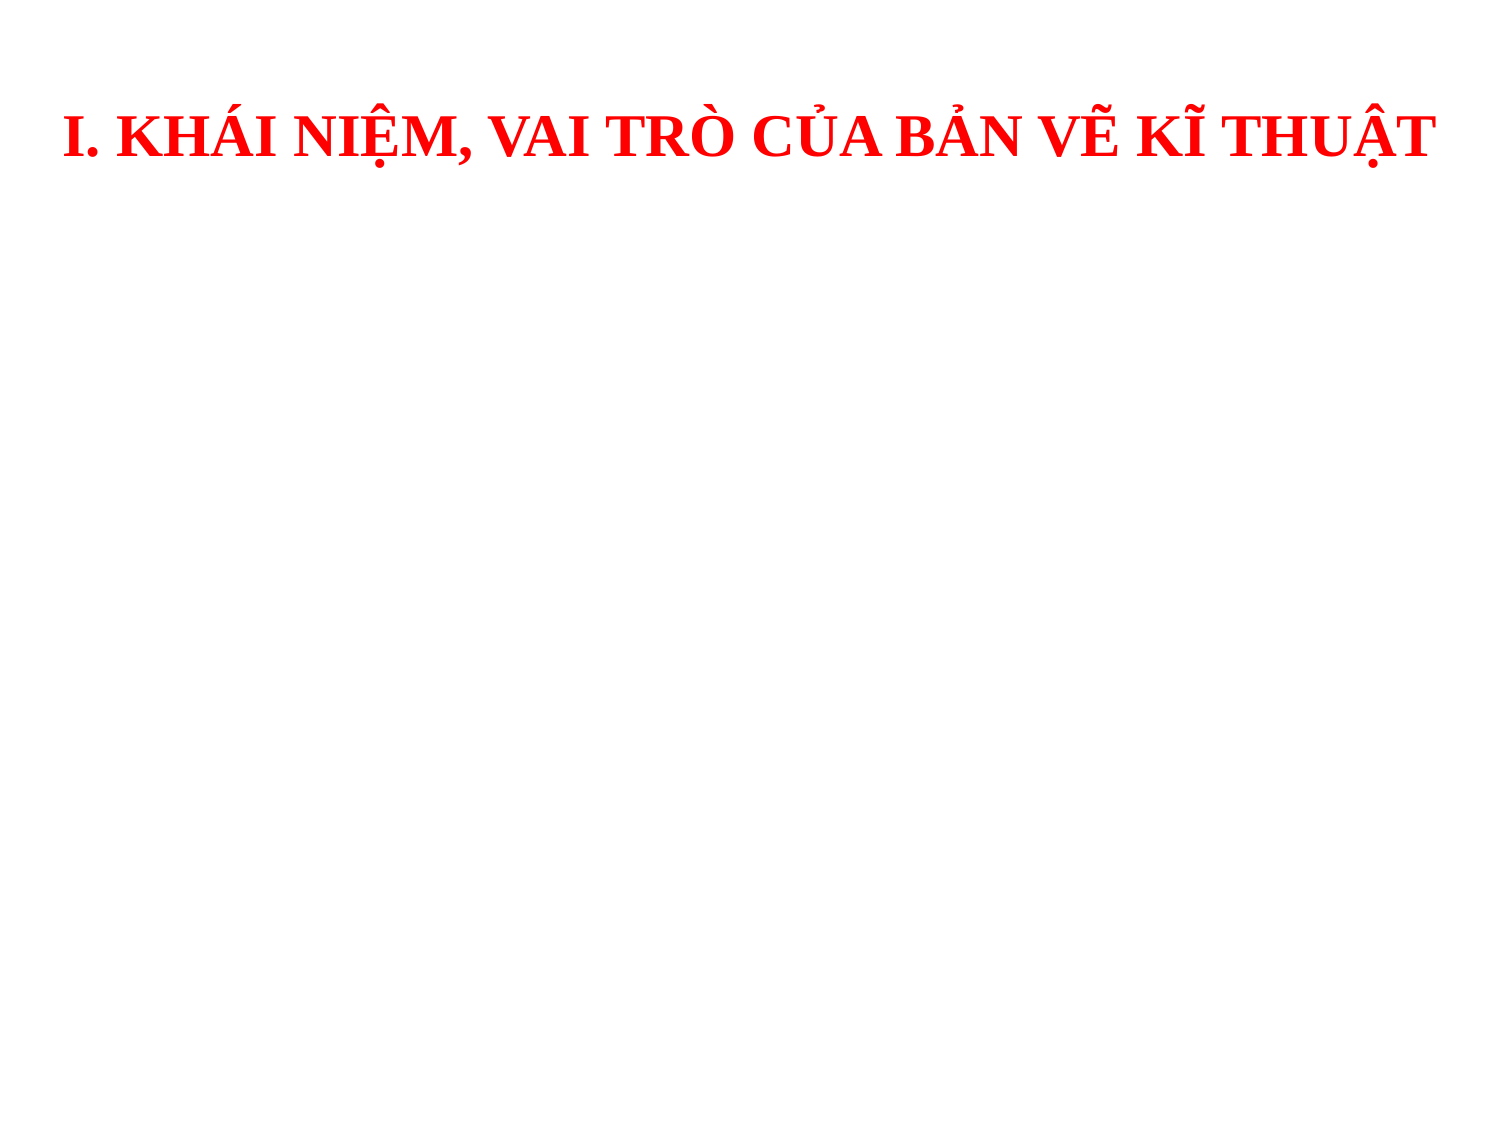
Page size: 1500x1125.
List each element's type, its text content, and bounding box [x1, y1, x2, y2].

title I. KHÁI NIỆM, VAI TRÒ CỦA BẢN VẼ KĨ THUẬT [0, 59, 1500, 278]
